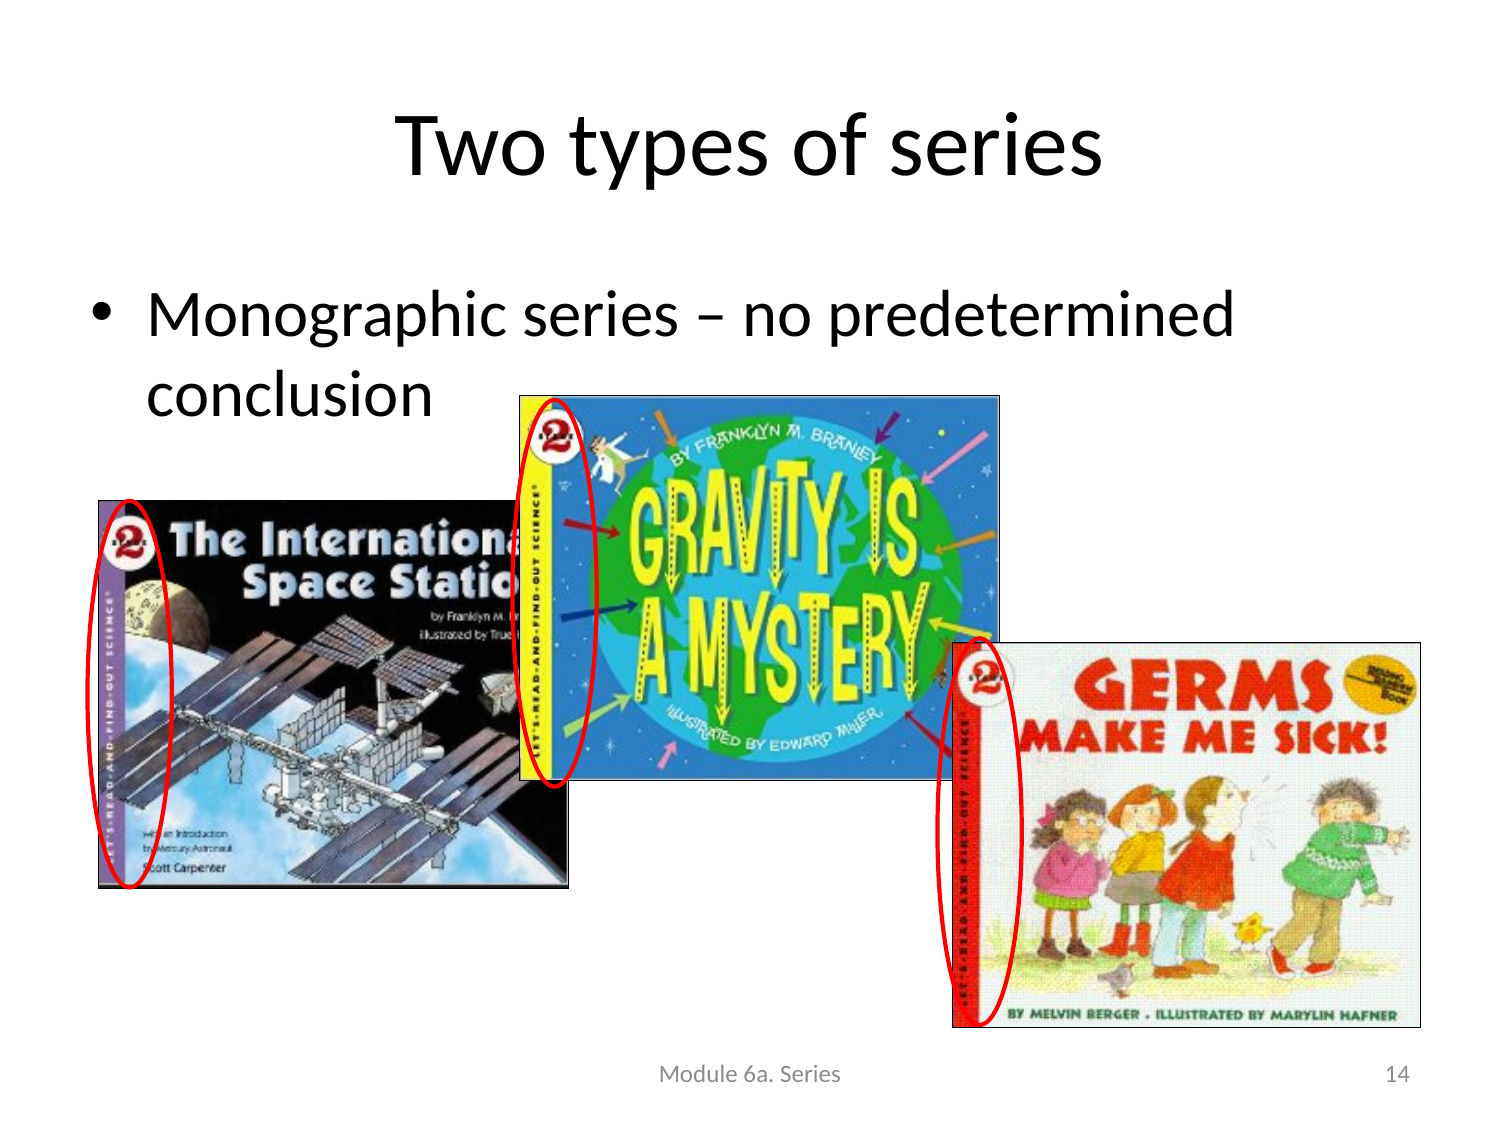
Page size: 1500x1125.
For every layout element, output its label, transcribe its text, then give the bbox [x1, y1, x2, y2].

footer Module 6a. Series [512, 1042, 988, 1103]
slide_number 14 [1074, 1042, 1425, 1103]
list Monographic series – no predetermined conclusion [74, 262, 1426, 1006]
text_box [85, 583, 93, 806]
title Two types of series [74, 44, 1426, 233]
text_box [935, 790, 946, 961]
picture [98, 395, 1422, 1028]
